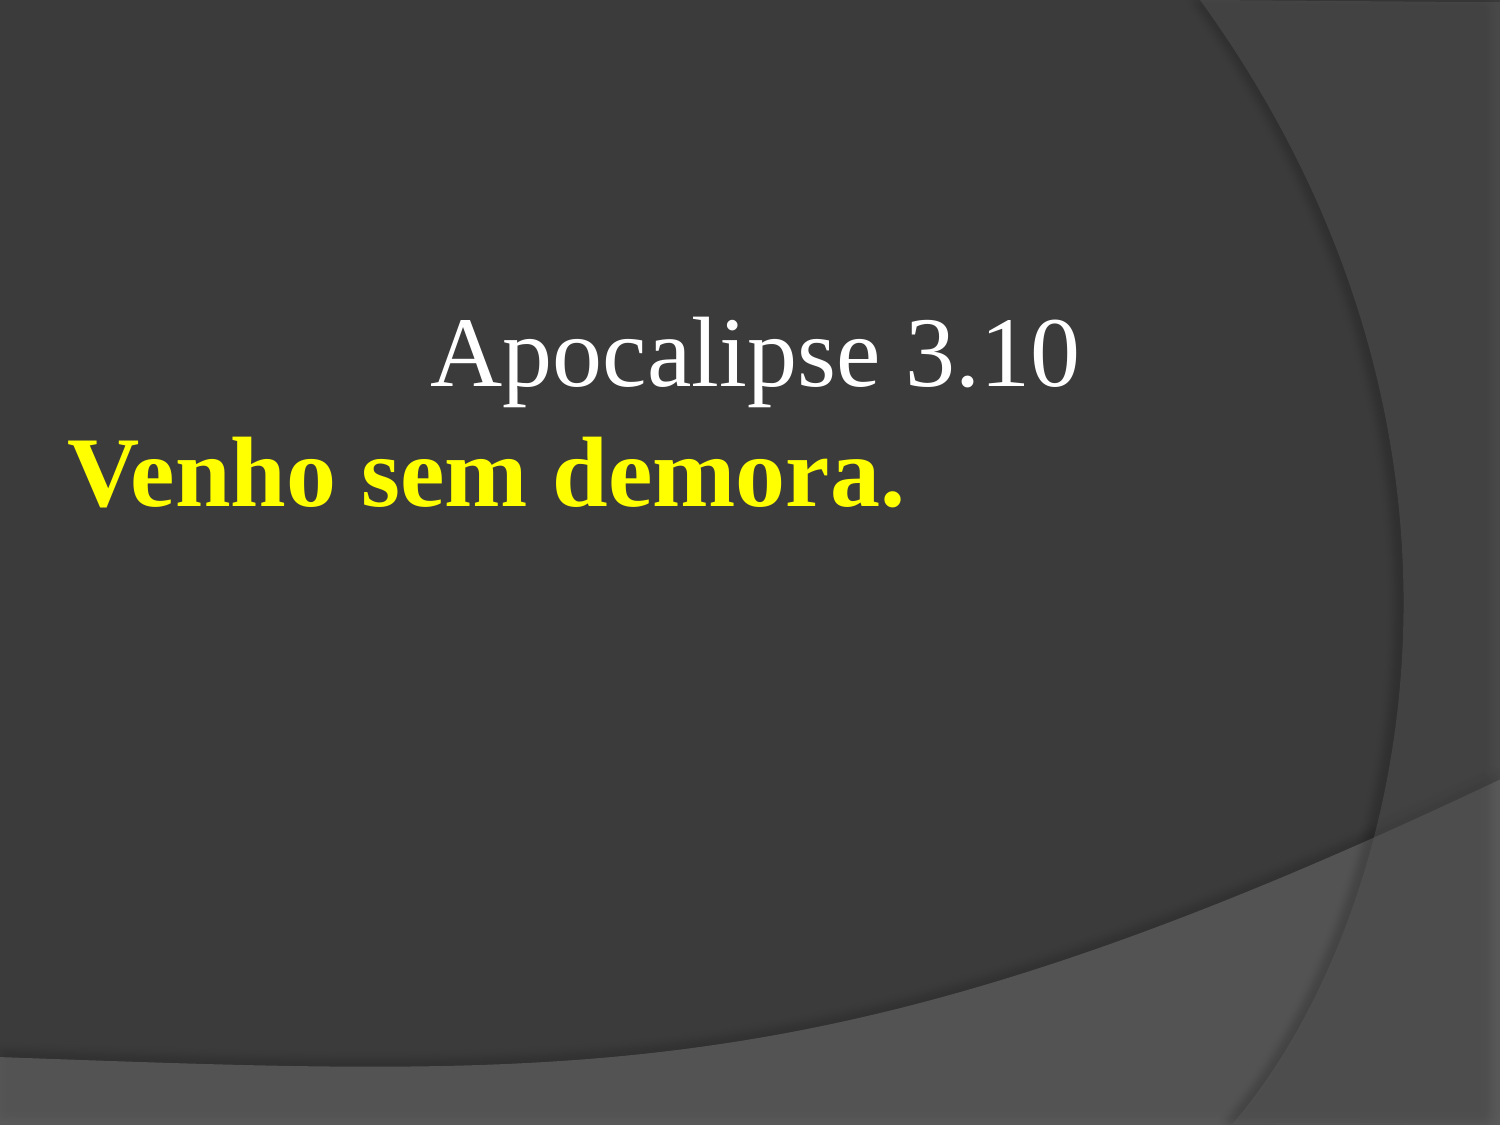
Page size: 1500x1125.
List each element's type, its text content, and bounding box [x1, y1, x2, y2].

text_box Apocalipse 3.10 Venho sem demora. [53, 279, 1459, 1125]
